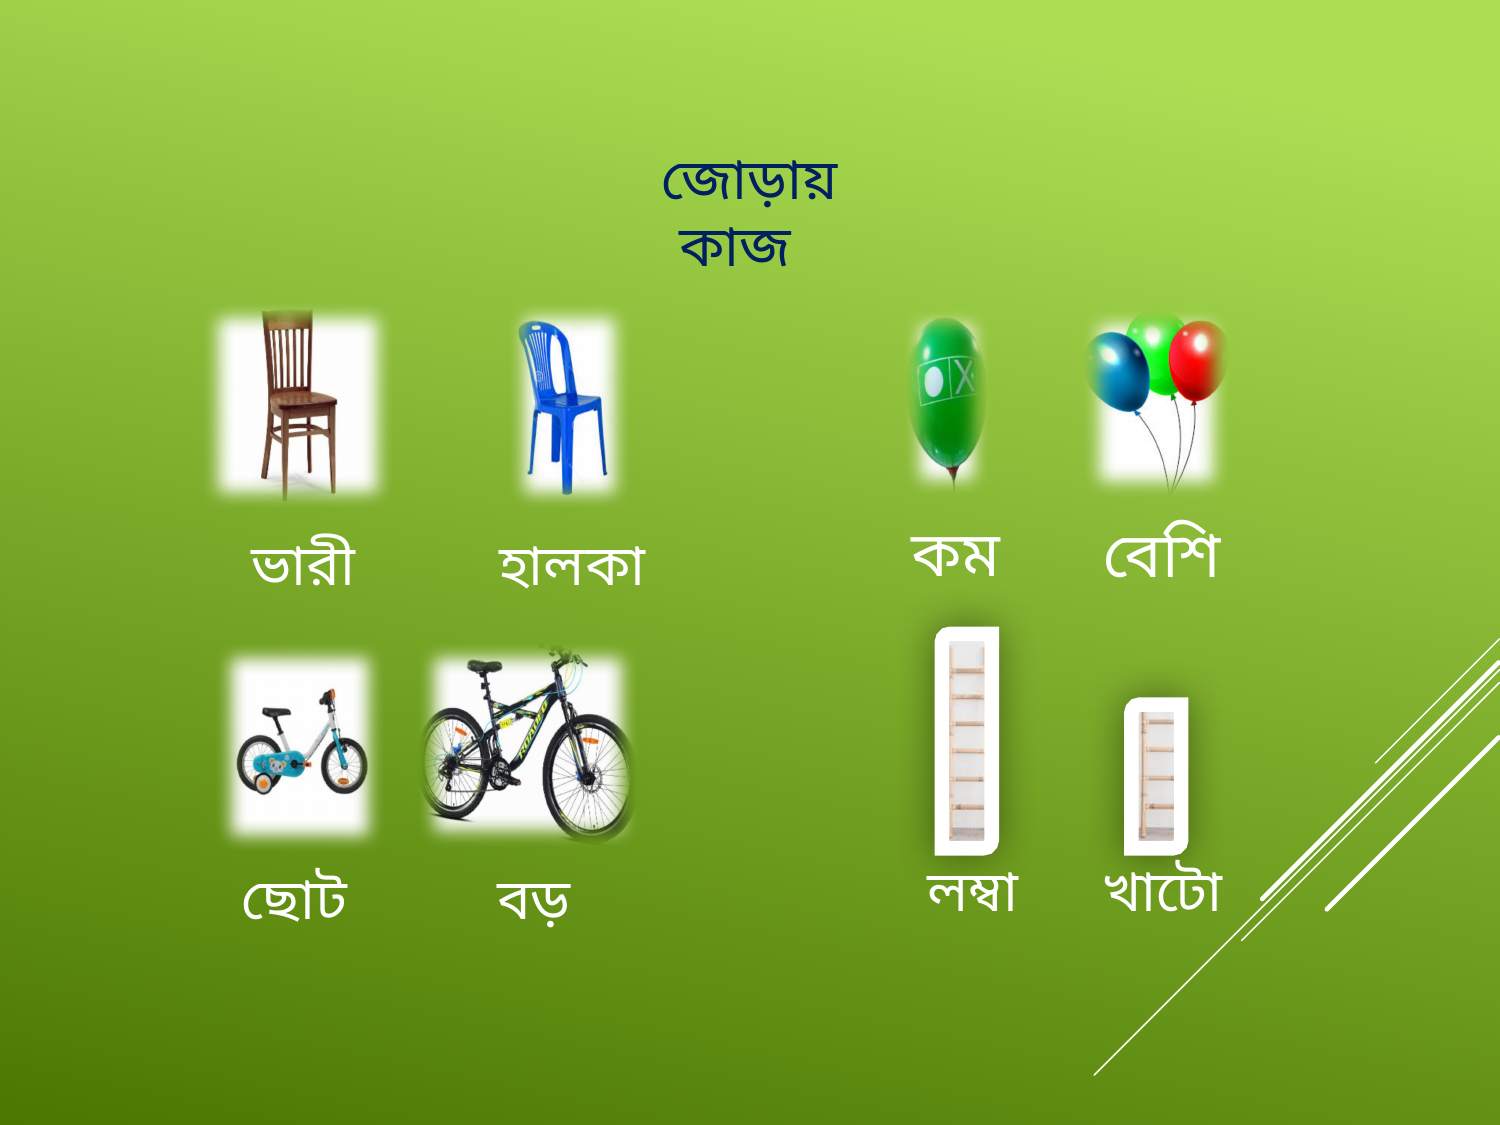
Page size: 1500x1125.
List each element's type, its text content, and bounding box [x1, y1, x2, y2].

picture [901, 307, 992, 498]
text_box জোড়ায় কাজ [581, 170, 919, 251]
text_box হালকা [484, 521, 676, 604]
picture [212, 639, 387, 854]
text_box ভারী [236, 521, 385, 604]
text_box বড় [468, 855, 622, 938]
picture [506, 300, 633, 511]
picture [1081, 307, 1232, 500]
text_box খাটো [1087, 848, 1253, 931]
picture [416, 639, 640, 849]
picture [1131, 704, 1182, 849]
text_box লম্বা [912, 848, 1033, 931]
picture [200, 300, 396, 511]
text_box বেশি [1088, 507, 1253, 598]
text_box ছোট [227, 855, 377, 938]
picture [941, 633, 992, 849]
text_box কম [896, 506, 1032, 597]
